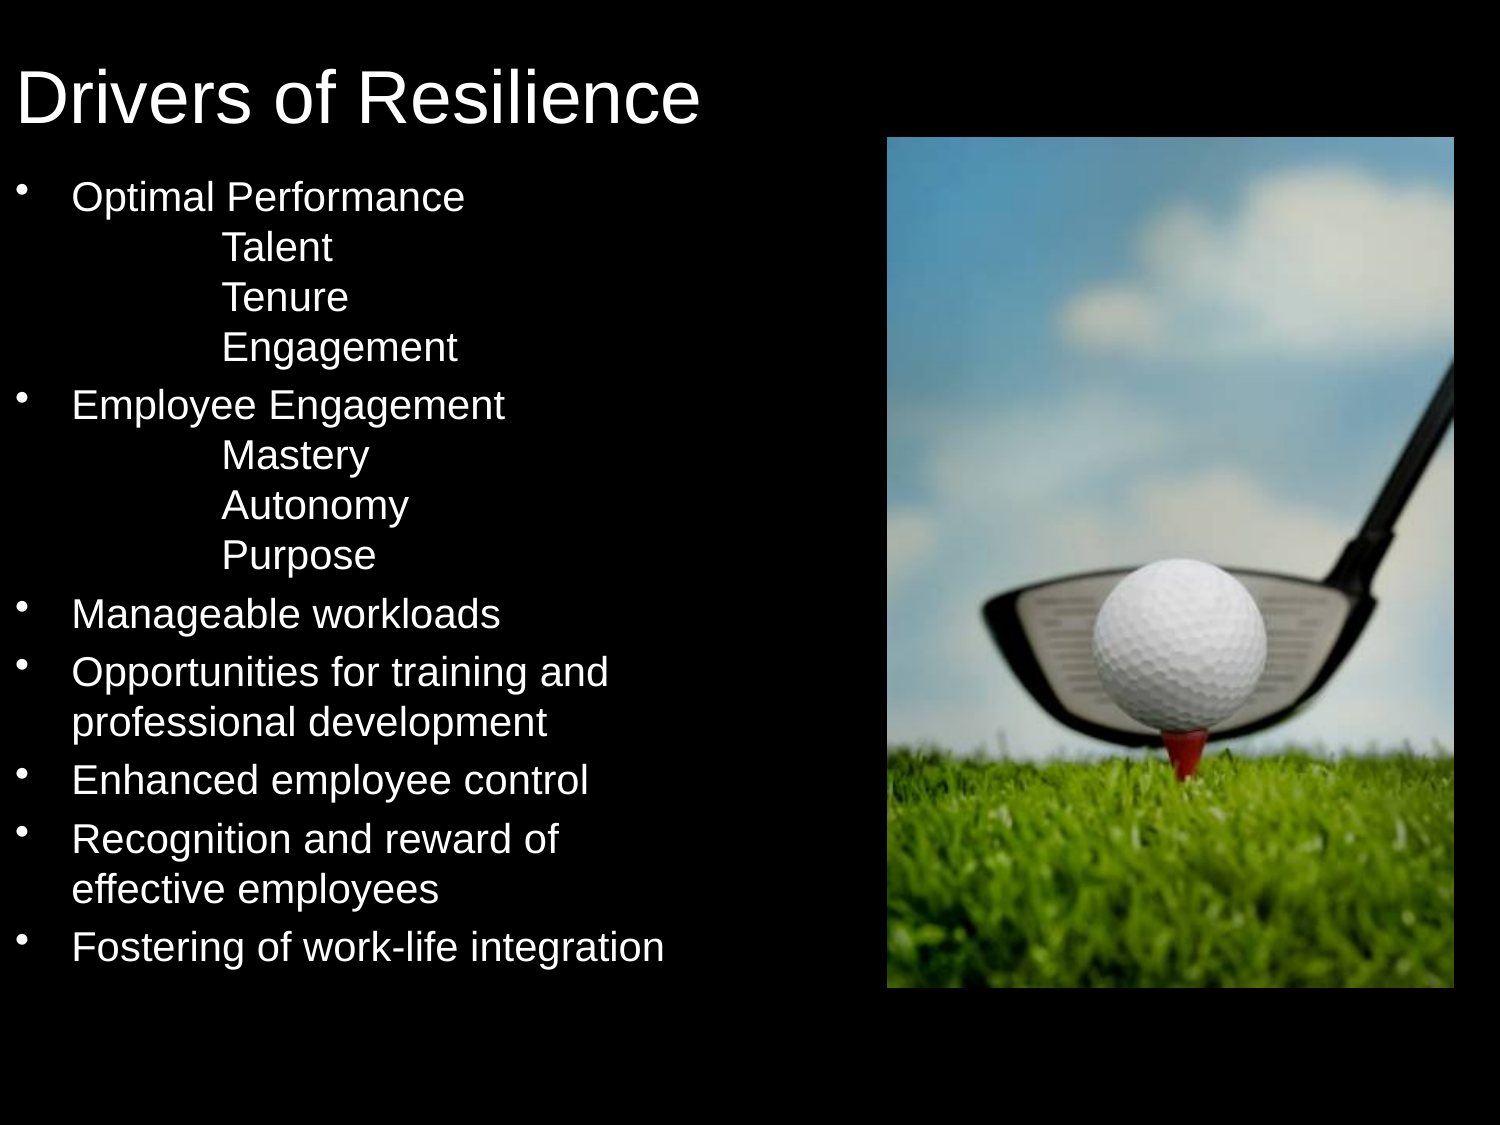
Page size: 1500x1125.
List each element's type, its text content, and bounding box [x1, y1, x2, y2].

title Drivers of Resilience [0, 0, 725, 93]
picture [887, 137, 1454, 988]
list Optimal Performance Talent Tenure Engagement Employee Engagement Mastery Autonomy Purpose Manageable workloads Opportunities for training and professional development Enhanced employee control Recognition and reward of effective employees Fostering of work-life integration [0, 93, 725, 994]
